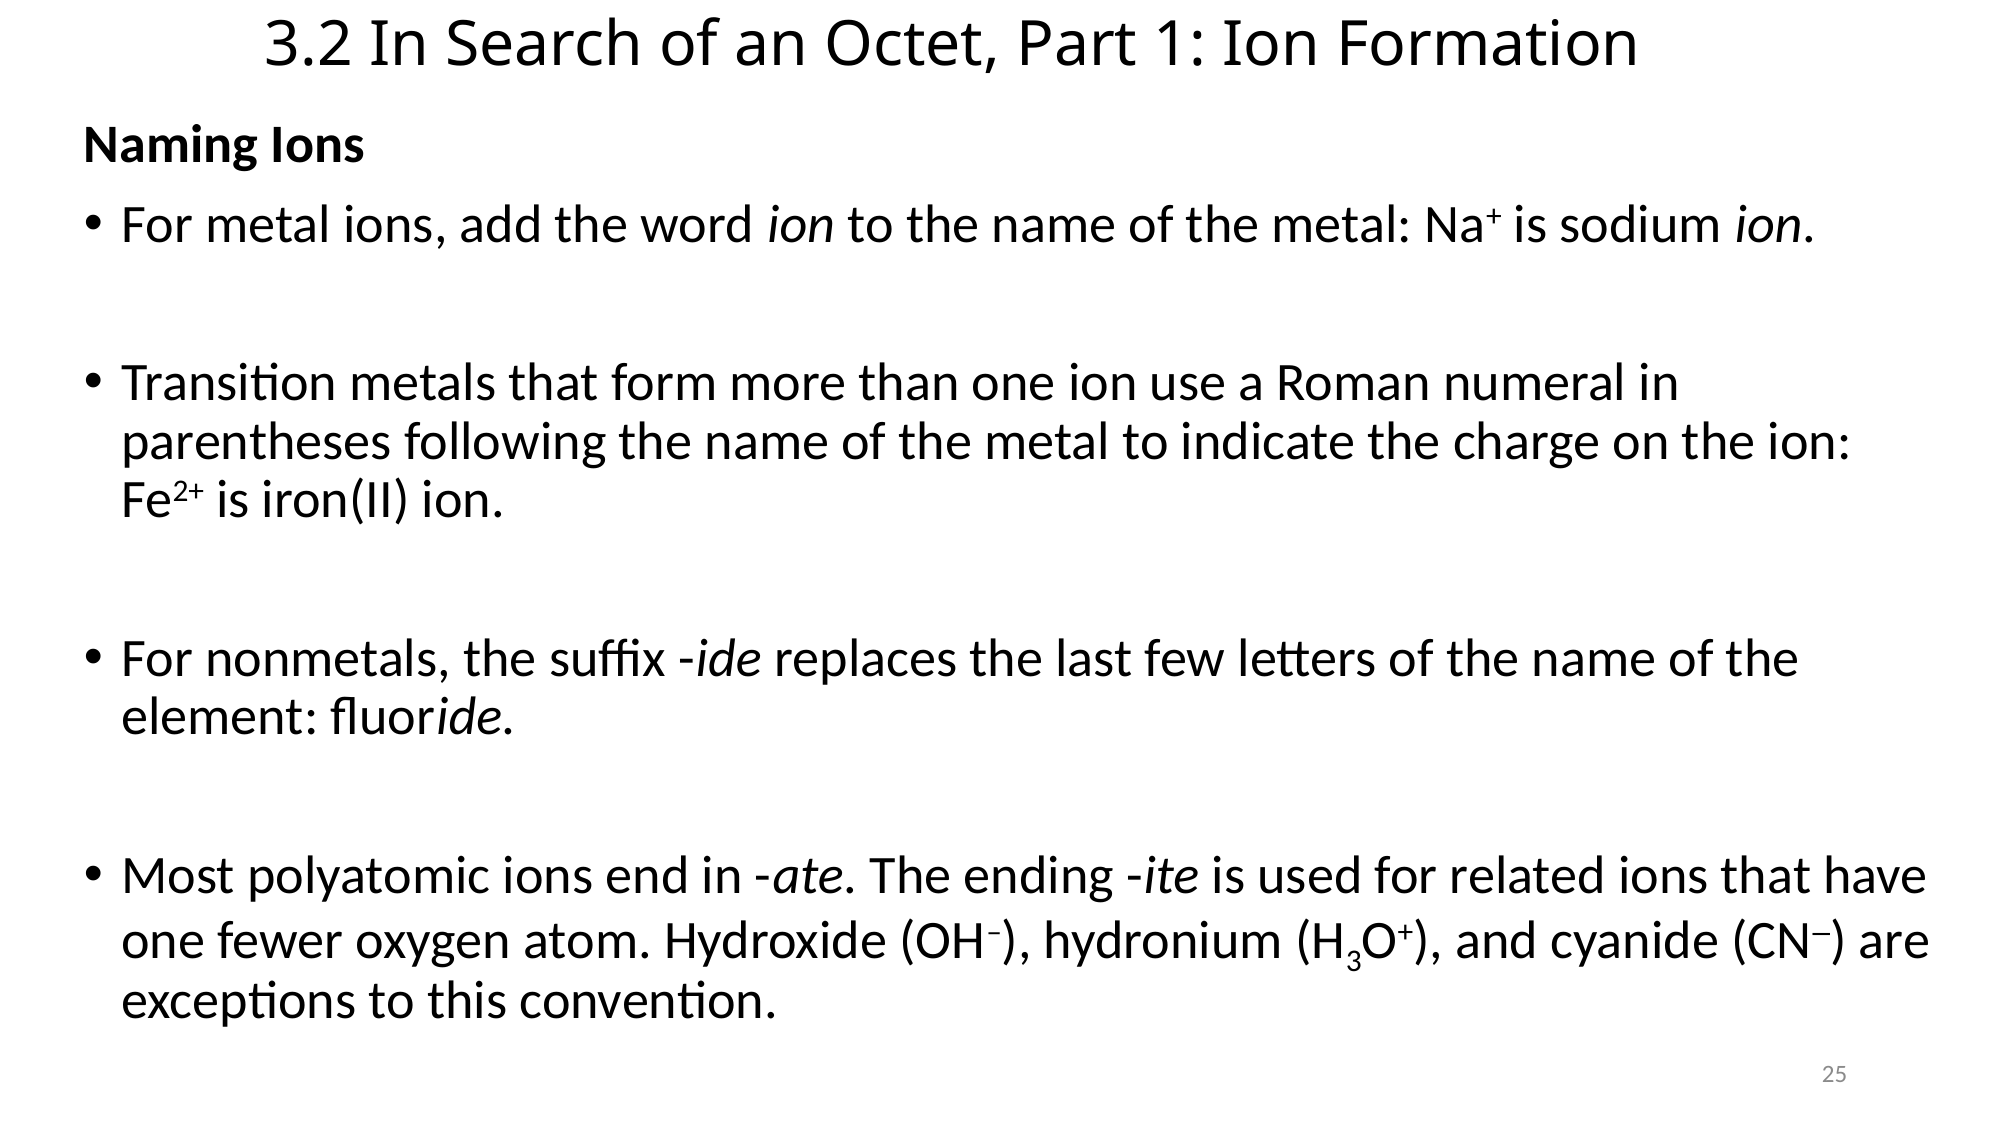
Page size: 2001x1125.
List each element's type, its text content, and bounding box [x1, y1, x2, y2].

title 3.2 In Search of an Octet, Part 1: Ion Formation [249, 0, 1750, 91]
list Naming Ions For metal ions, add the word ion to the name of the metal: Na+ is sodium ion. Transition metals that form more than one ion use a Roman numeral in parentheses following the name of the metal to indicate the charge on the ion: Fe2+ is iron(II) ion. For nonmetals, the suffix -ide replaces the last few letters of the name of the element: fluoride. Most polyatomic ions end in -ate. The ending -ite is used for related ions that have one fewer oxygen atom. Hydroxide (OH–), hydronium (H3O+), and cyanide (CN–) are exceptions to this convention. [68, 108, 1946, 1043]
slide_number 25 [1412, 1042, 1863, 1103]
